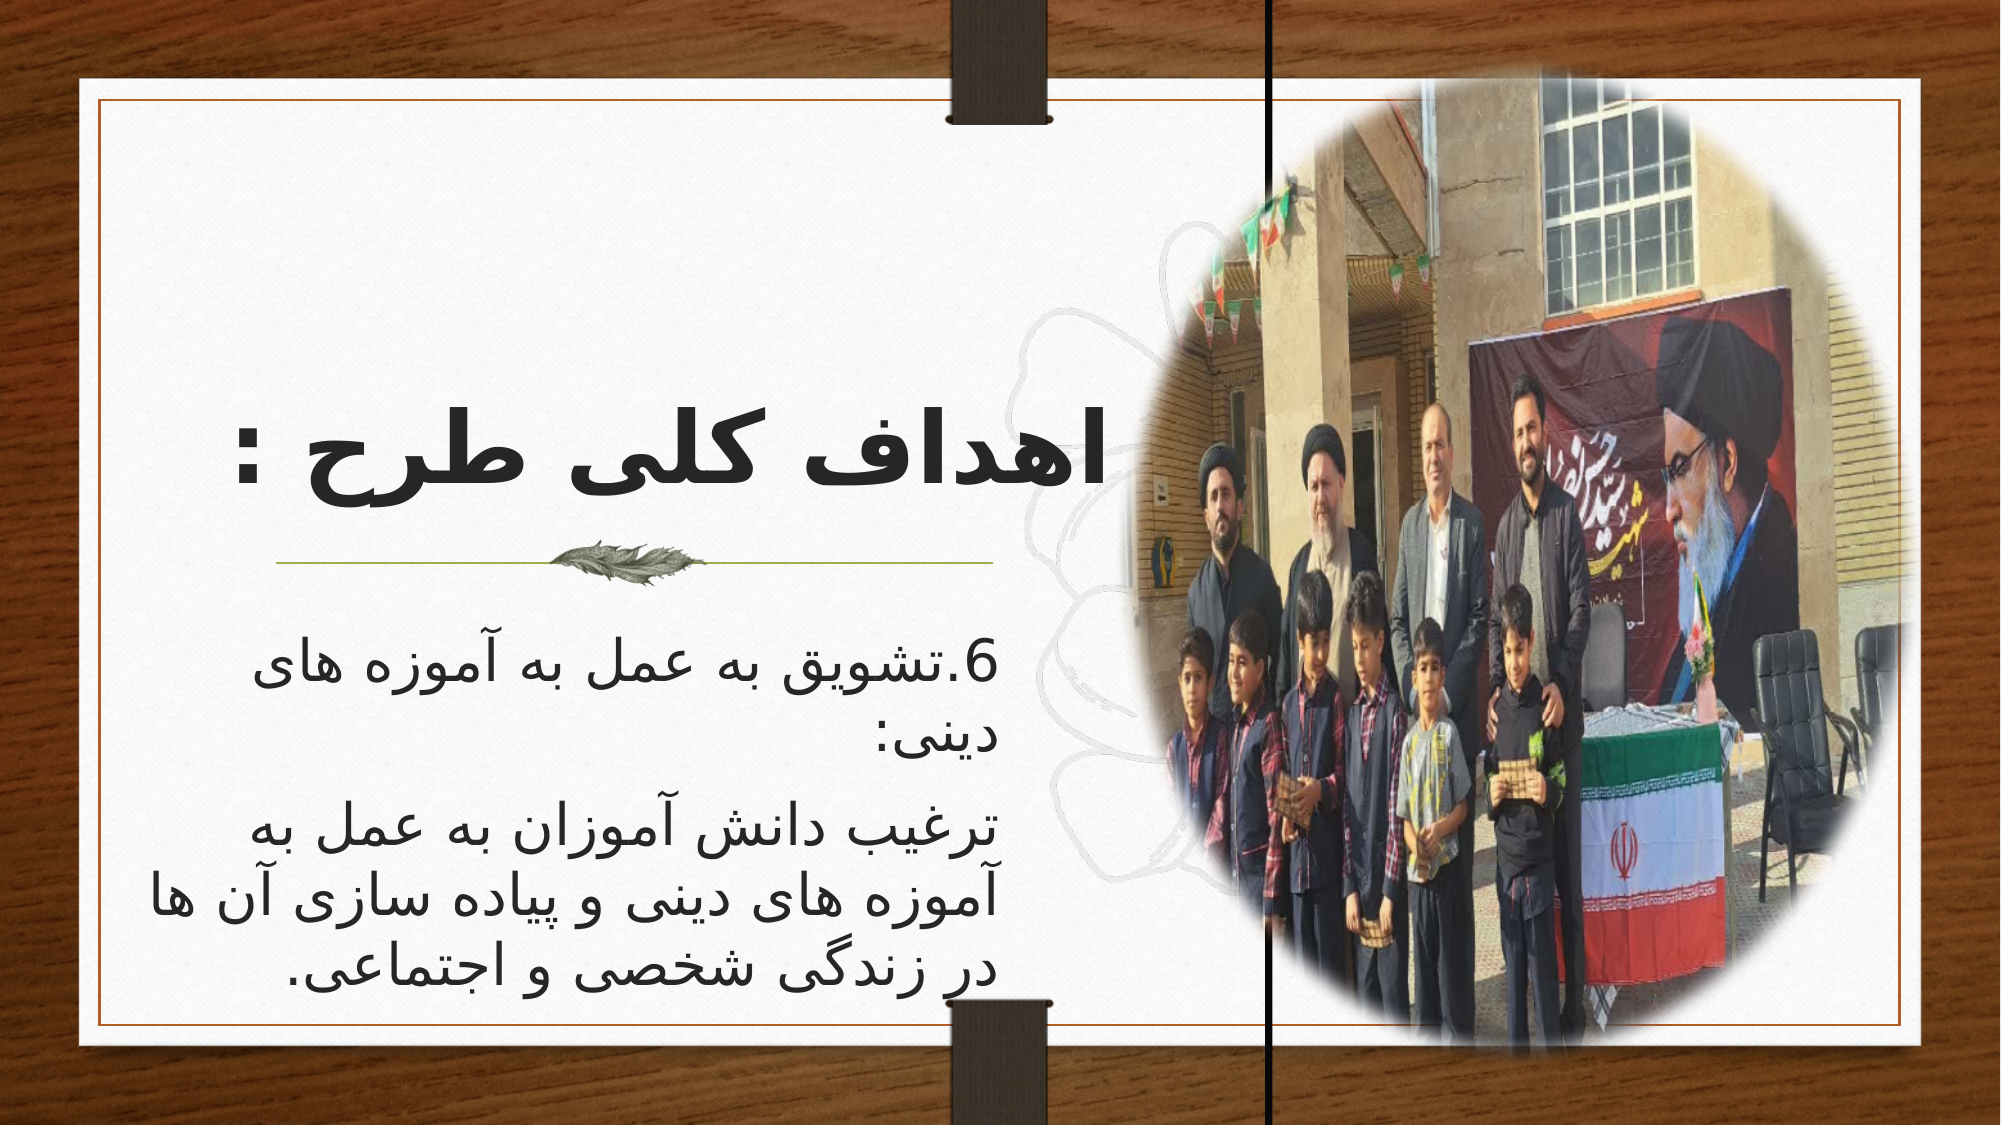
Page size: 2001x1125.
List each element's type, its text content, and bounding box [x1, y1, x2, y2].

picture [101, 0, 2001, 1125]
picture [0, 0, 948, 1125]
title اهداف کلی طرح : [143, 353, 1113, 512]
subtitle 6.تشویق به عمل به آموزه های دینی: ترغیب دانش آموزان به عمل به آموزه های دینی و پیاده سازی آن ها در زندگی شخصی و اجتماعی. [122, 615, 1016, 1017]
